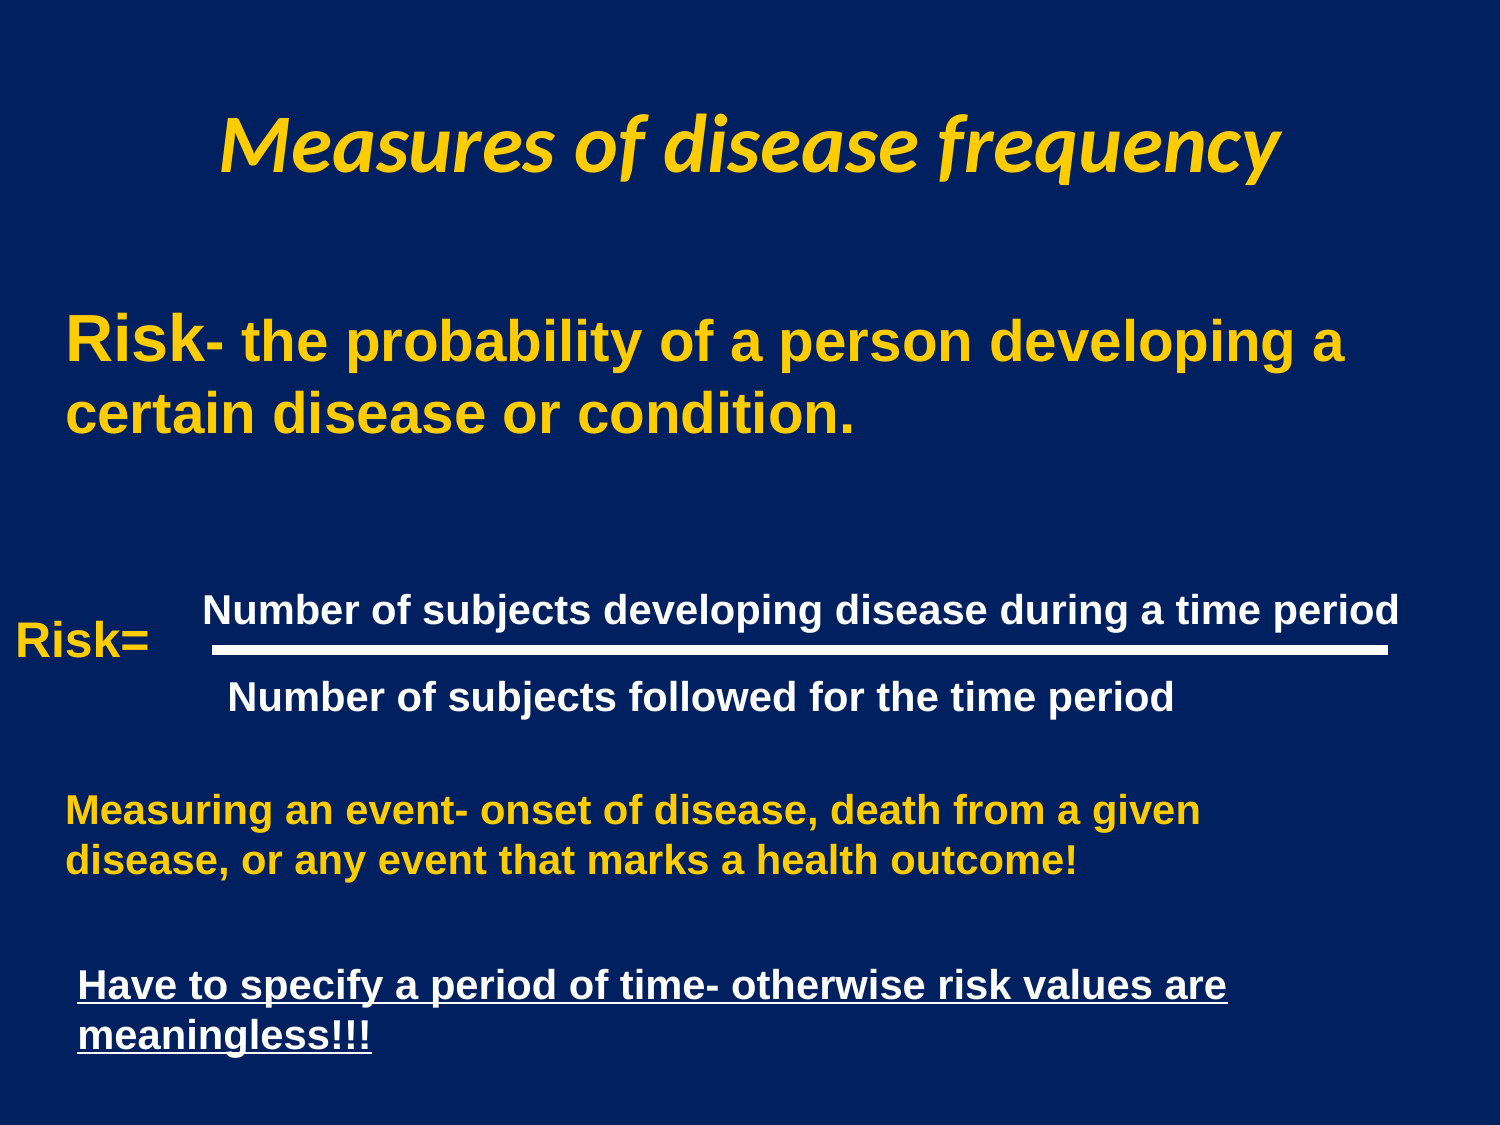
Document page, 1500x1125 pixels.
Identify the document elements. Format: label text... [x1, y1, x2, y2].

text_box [0, 574, 1500, 728]
text_box Have to specify a period of time- otherwise risk values are meaningless!!! [62, 949, 1463, 1065]
text_box Measuring an event- onset of disease, death from a given disease, or any event that marks a health outcome! [50, 774, 1363, 935]
text_box Risk- the probability of a person developing a certain disease or condition. [50, 287, 1450, 453]
title Measures of disease frequency [75, 45, 1425, 233]
